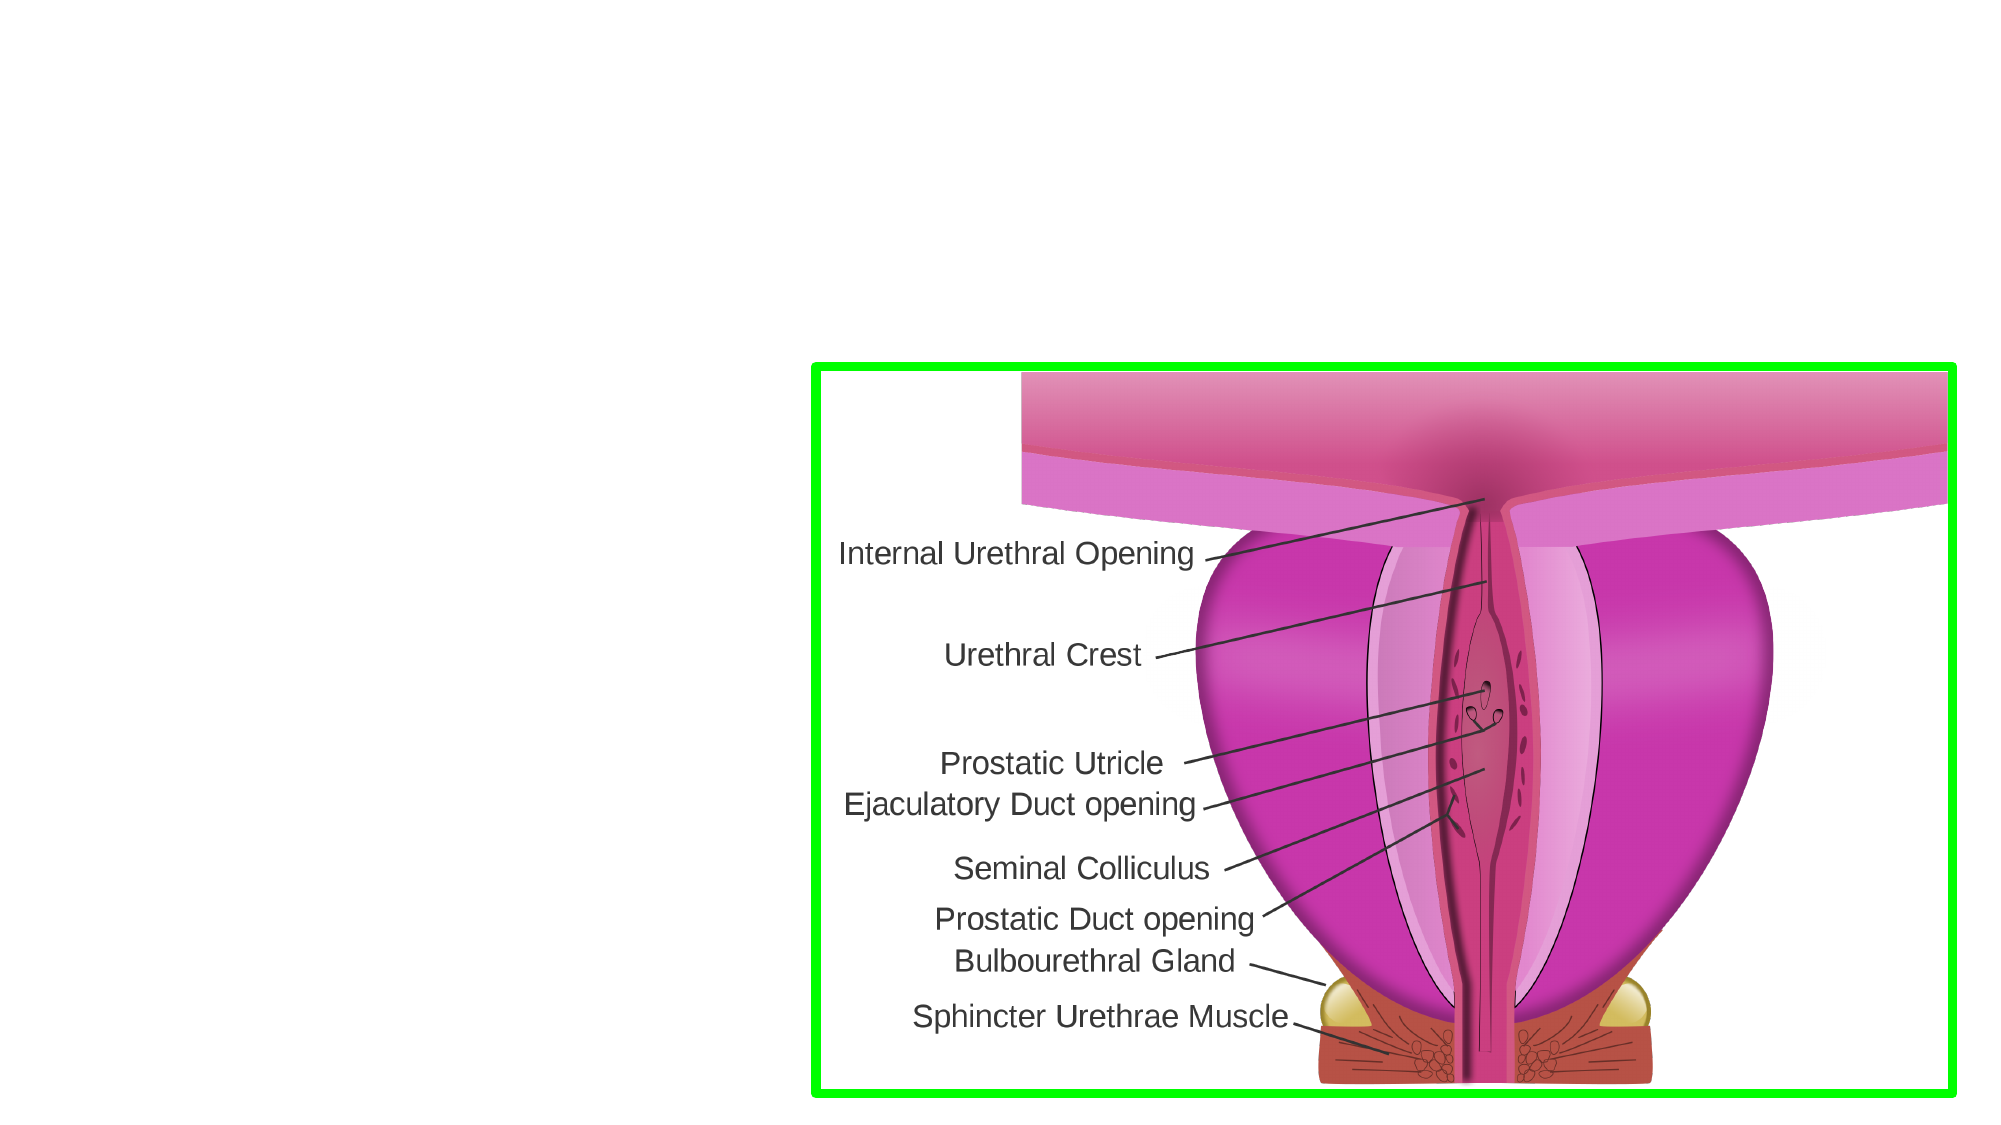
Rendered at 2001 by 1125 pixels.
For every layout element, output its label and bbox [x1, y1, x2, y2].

picture [820, 371, 1948, 1089]
